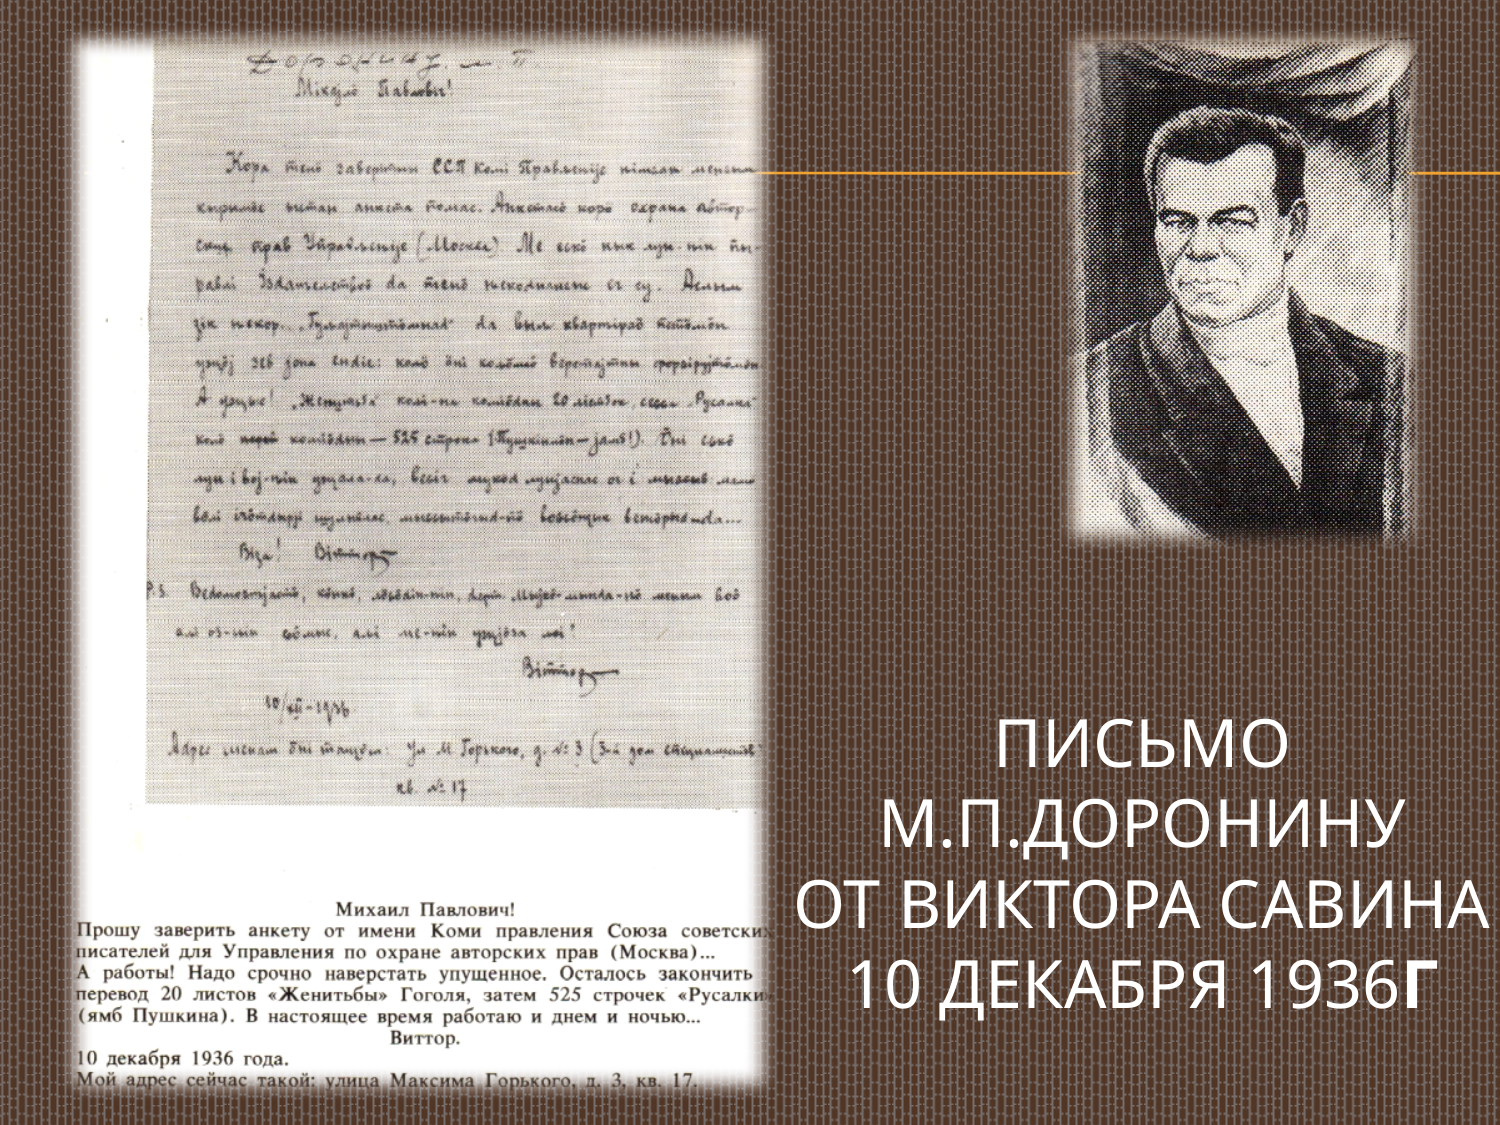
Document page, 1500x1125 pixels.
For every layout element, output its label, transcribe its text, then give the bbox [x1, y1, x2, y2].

title Письмо М.П.Доронину от Виктора Савина 10 декабря 1936г [785, 609, 1500, 1114]
picture [1054, 24, 1430, 554]
picture [58, 23, 780, 1102]
